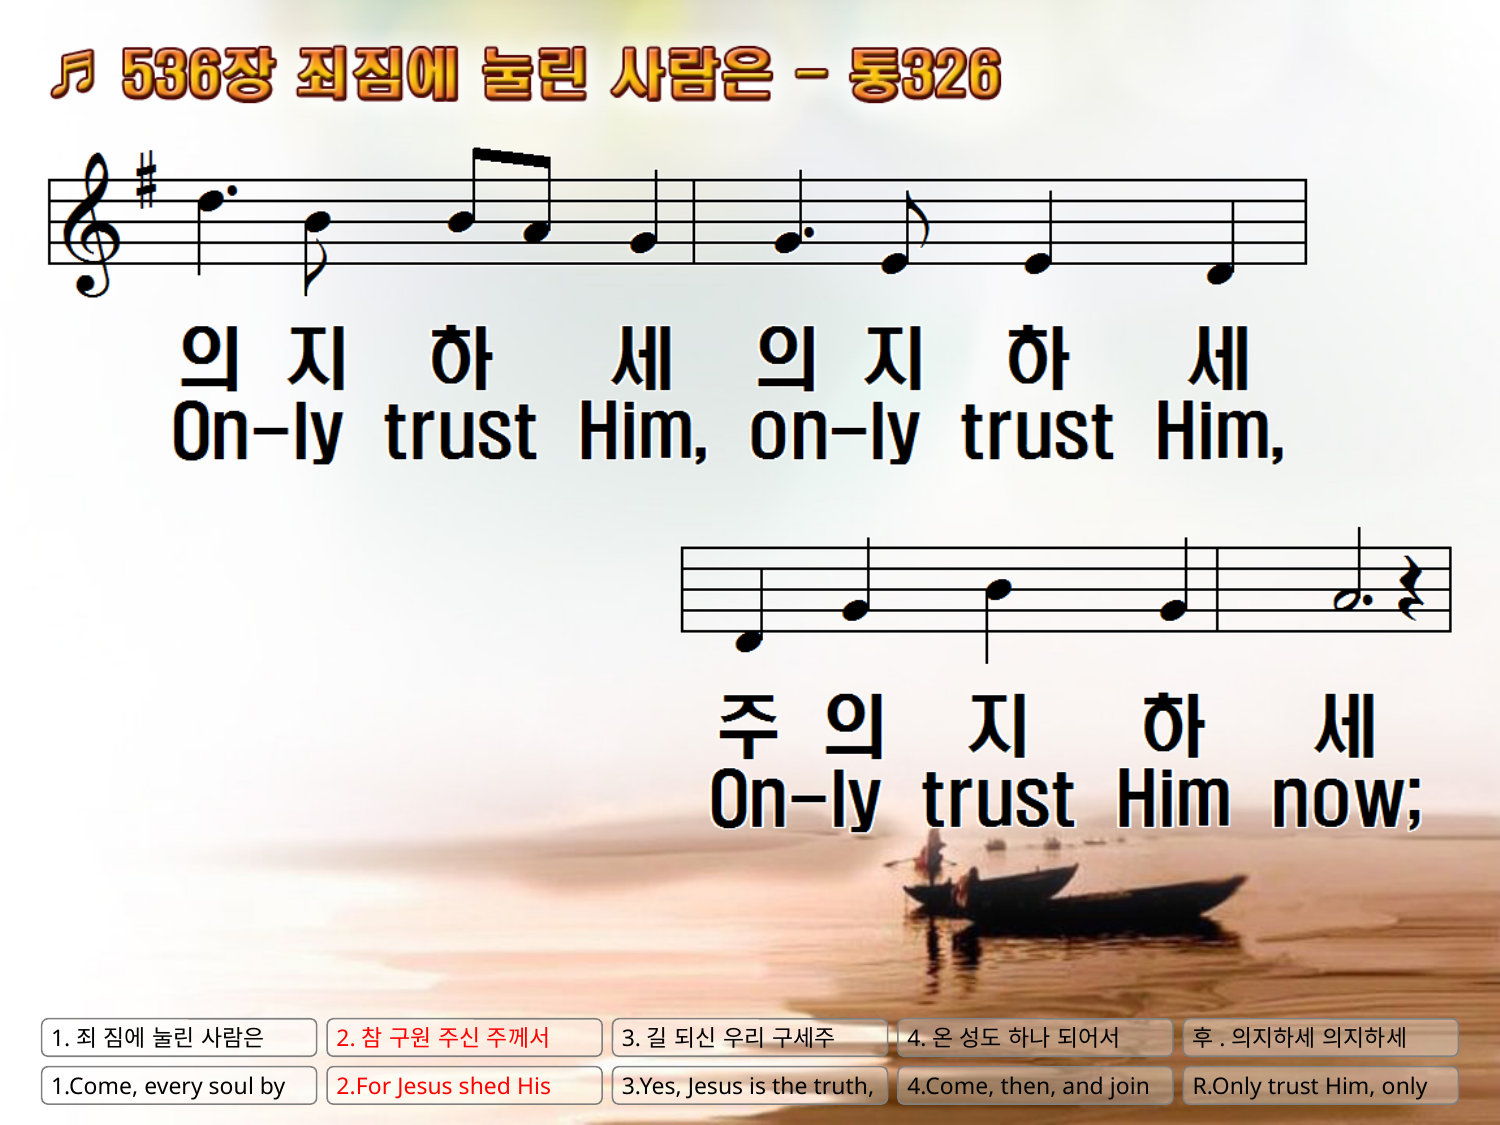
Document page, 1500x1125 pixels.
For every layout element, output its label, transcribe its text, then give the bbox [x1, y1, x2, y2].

text_box 4.온 성도 하나 되어서 [897, 1018, 1173, 1057]
text_box 후.의지하세 의지하세 [1183, 1018, 1459, 1057]
picture [0, 0, 1500, 1125]
text_box 3.Yes, Jesus is the truth, [612, 1066, 888, 1105]
text_box 1.Come, every soul by [41, 1066, 317, 1105]
text_box 2.참 구원 주신 주께서 [327, 1018, 603, 1057]
text_box 4.Come, then, and join [897, 1066, 1173, 1105]
text_box 1.죄 짐에 눌린 사람은 [41, 1018, 317, 1057]
text_box R.Only trust Him, only [1183, 1066, 1459, 1105]
text_box 3.길 되신 우리 구세주 [612, 1018, 888, 1057]
text_box 2.For Jesus shed His [327, 1066, 603, 1105]
